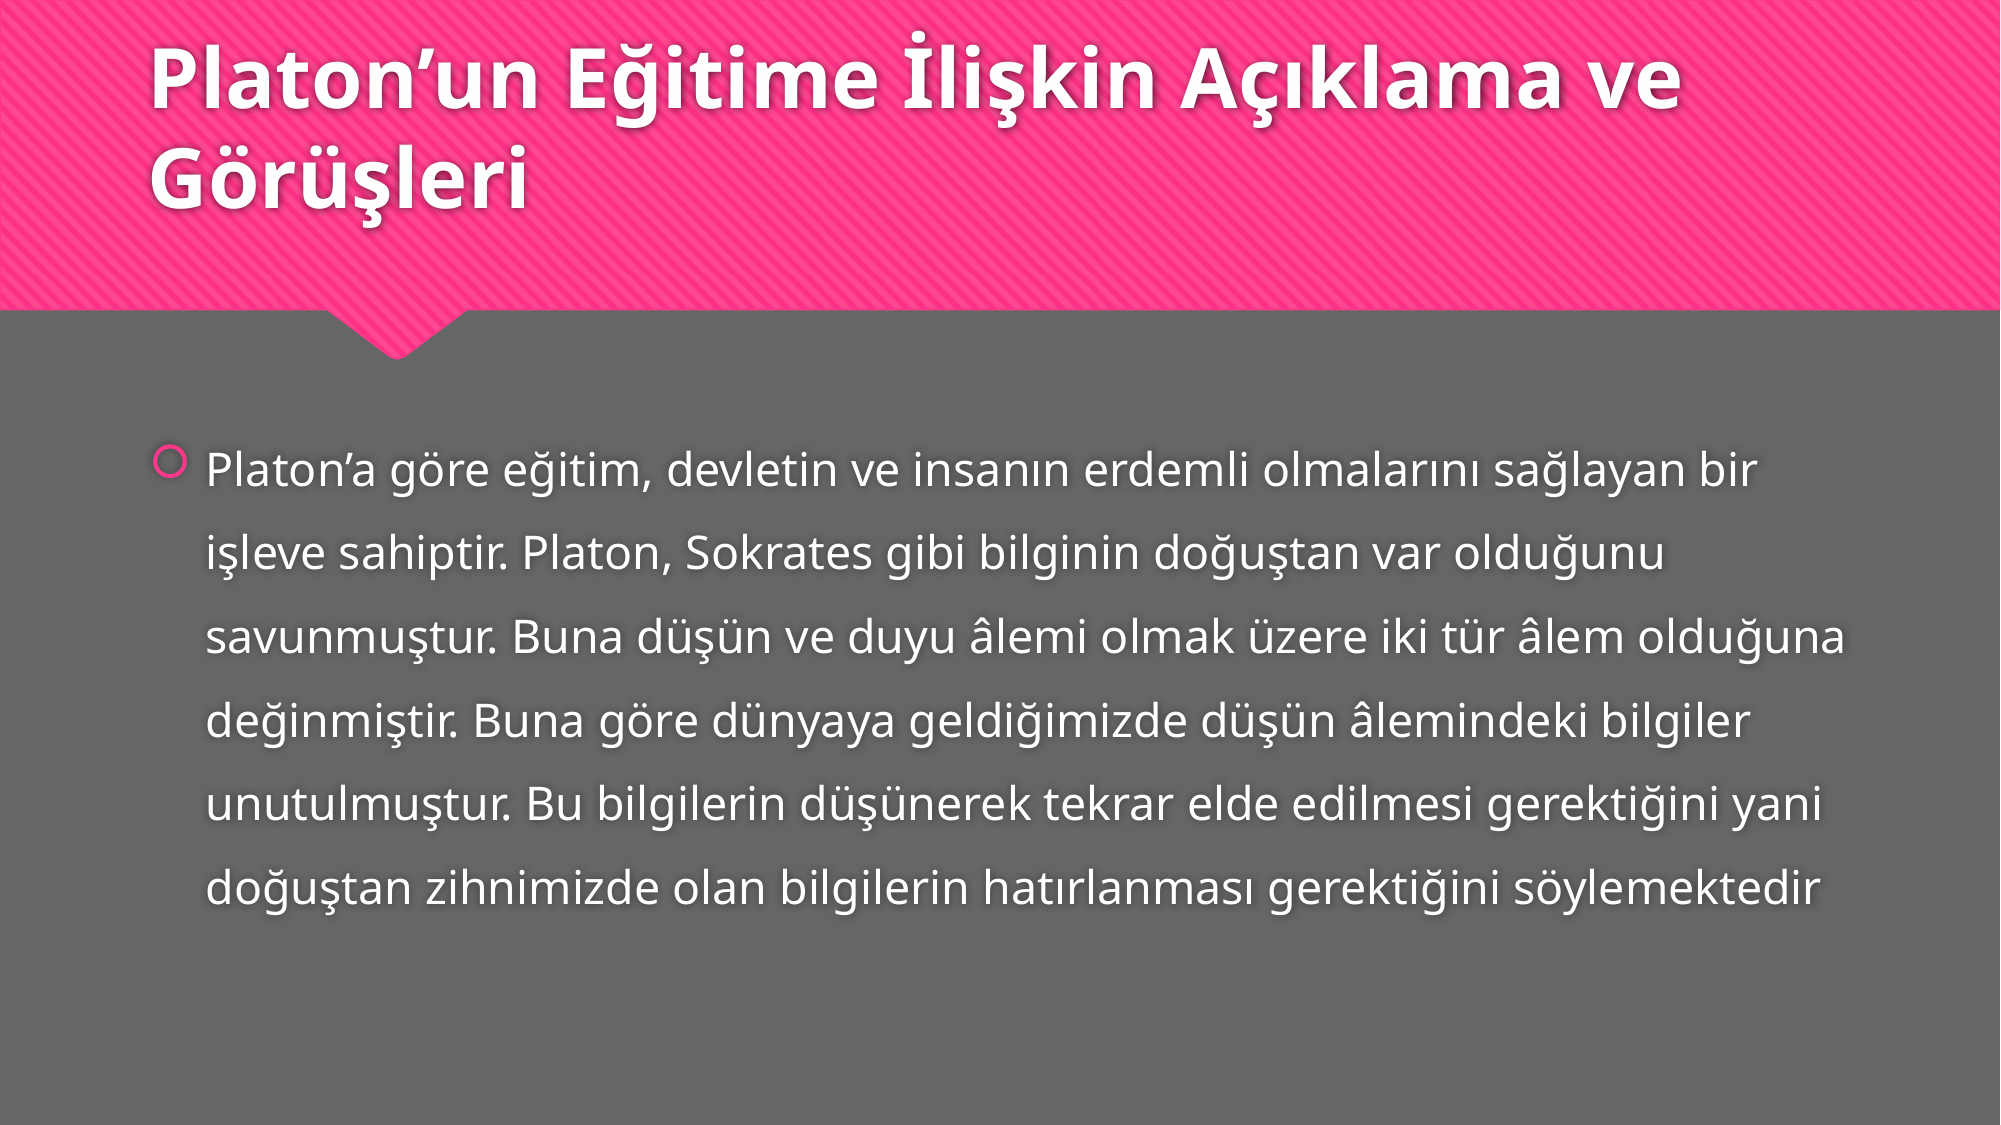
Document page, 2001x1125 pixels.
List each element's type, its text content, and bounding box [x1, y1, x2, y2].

list Platon’a göre eğitim, devletin ve insanın erdemli olmalarını sağlayan bir işleve sahiptir. Platon, Sokrates gibi bilginin doğuştan var olduğunu savunmuştur. Buna düşün ve duyu âlemi olmak üzere iki tür âlem olduğuna değinmiştir. Buna göre dünyaya geldiğimizde düşün âlemindeki bilgiler unutulmuştur. Bu bilgilerin düşünerek tekrar elde edilmesi gerektiğini yani doğuştan zihnimizde olan bilgilerin hatırlanması gerektiğini söylemektedir [134, 364, 1866, 962]
title Platon’un Eğitime İlişkin Açıklama ve Görüşleri [132, 73, 1868, 233]
